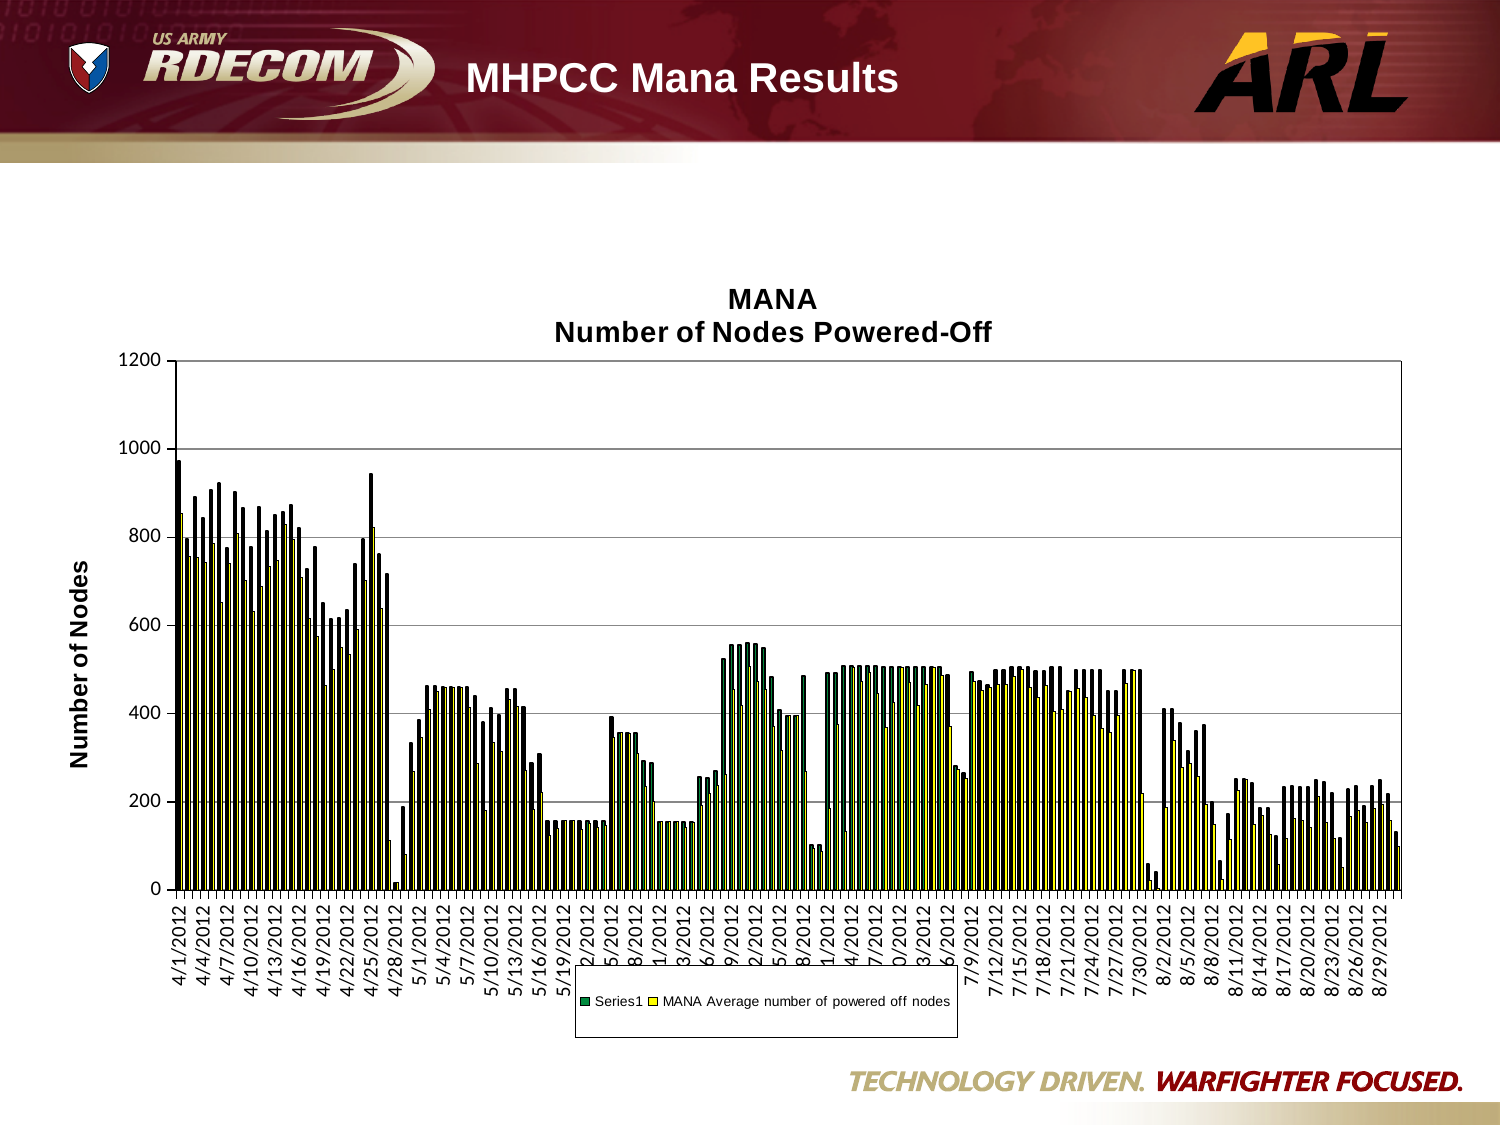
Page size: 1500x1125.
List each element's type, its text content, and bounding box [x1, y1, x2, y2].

title MHPCC Mana Results [35, 43, 1330, 140]
picture [0, 0, 1500, 163]
picture [1050, 1102, 1500, 1125]
chart [40, 246, 1462, 1043]
